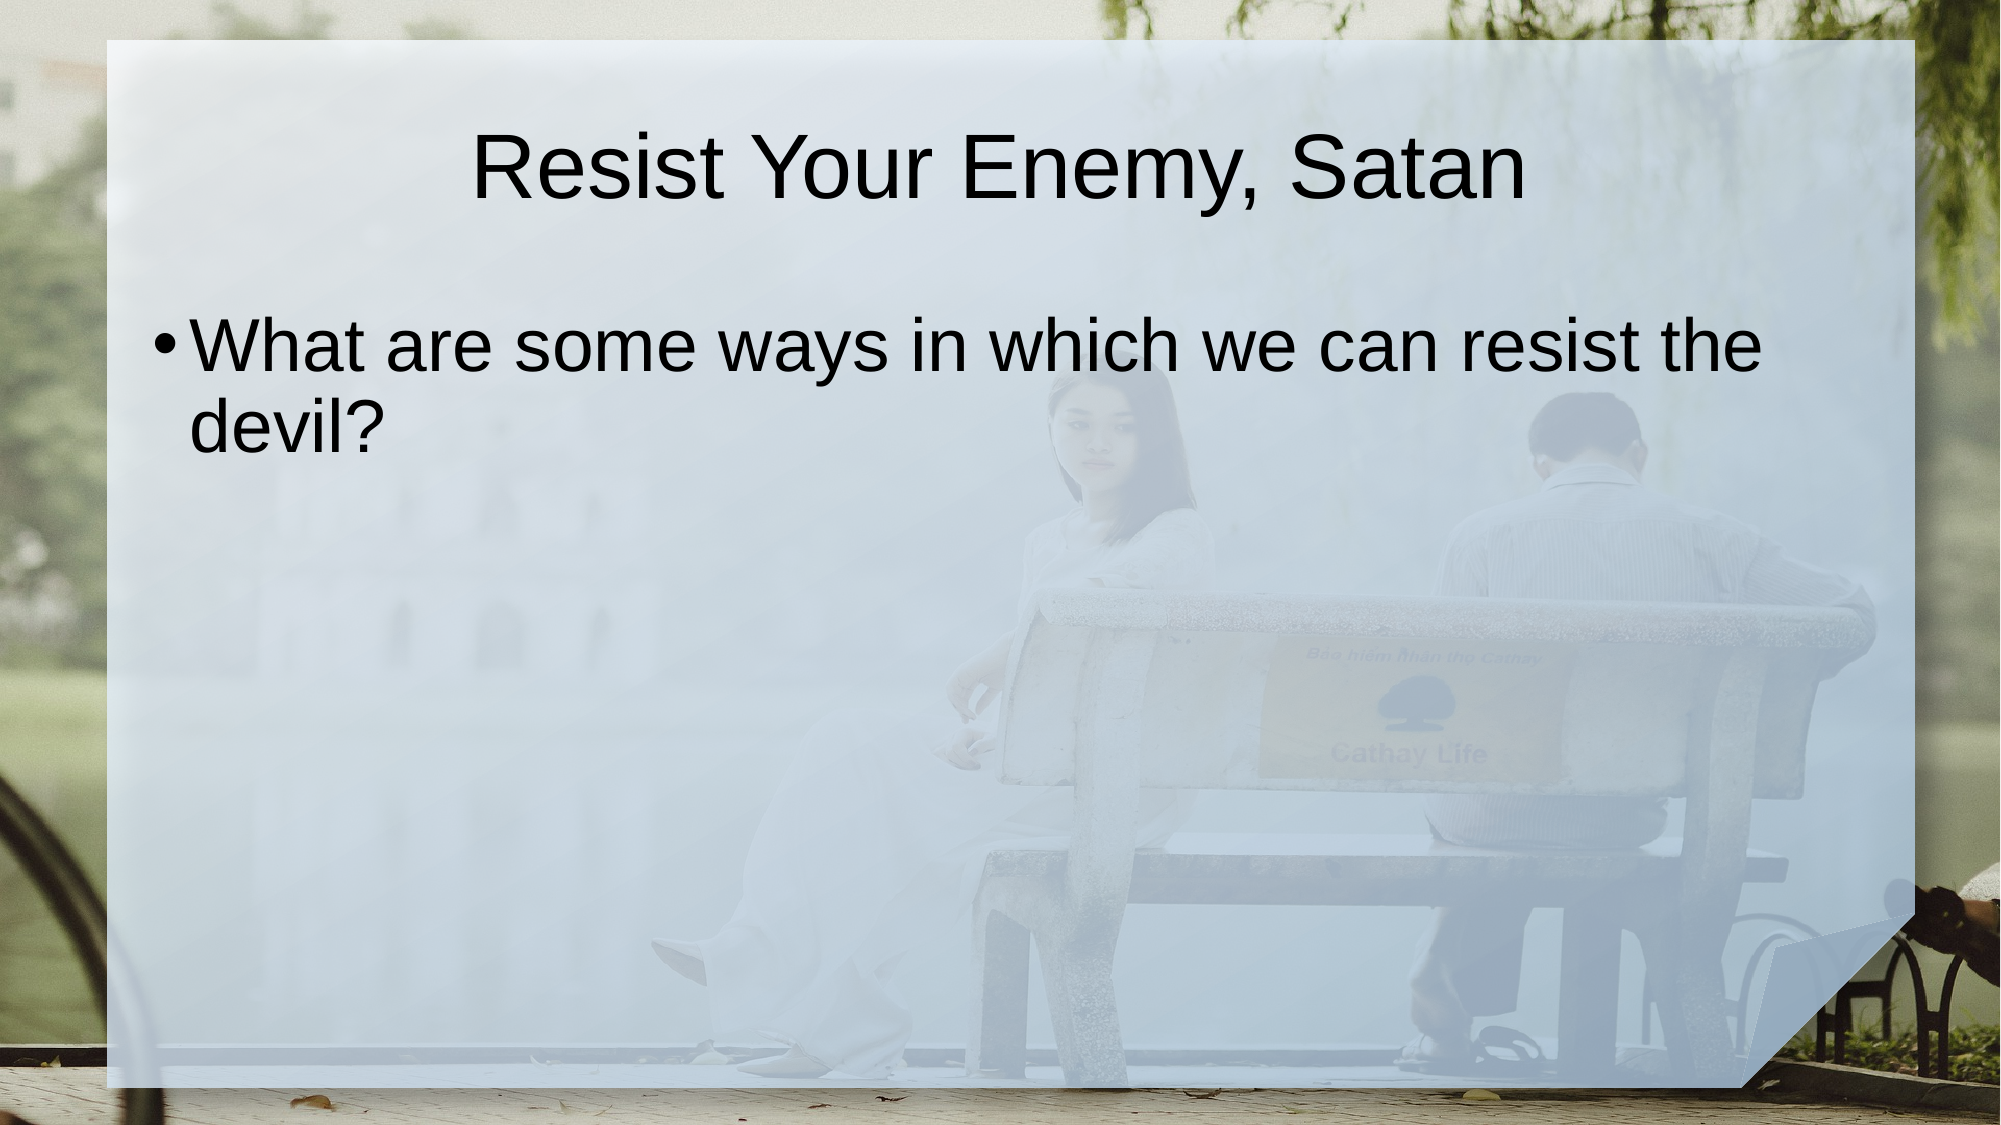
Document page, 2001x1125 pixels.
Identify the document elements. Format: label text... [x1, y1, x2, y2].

title Resist Your Enemy, Satan [137, 59, 1863, 278]
list What are some ways in which we can resist the devil? [137, 299, 1863, 1014]
picture [0, 0, 2001, 1125]
